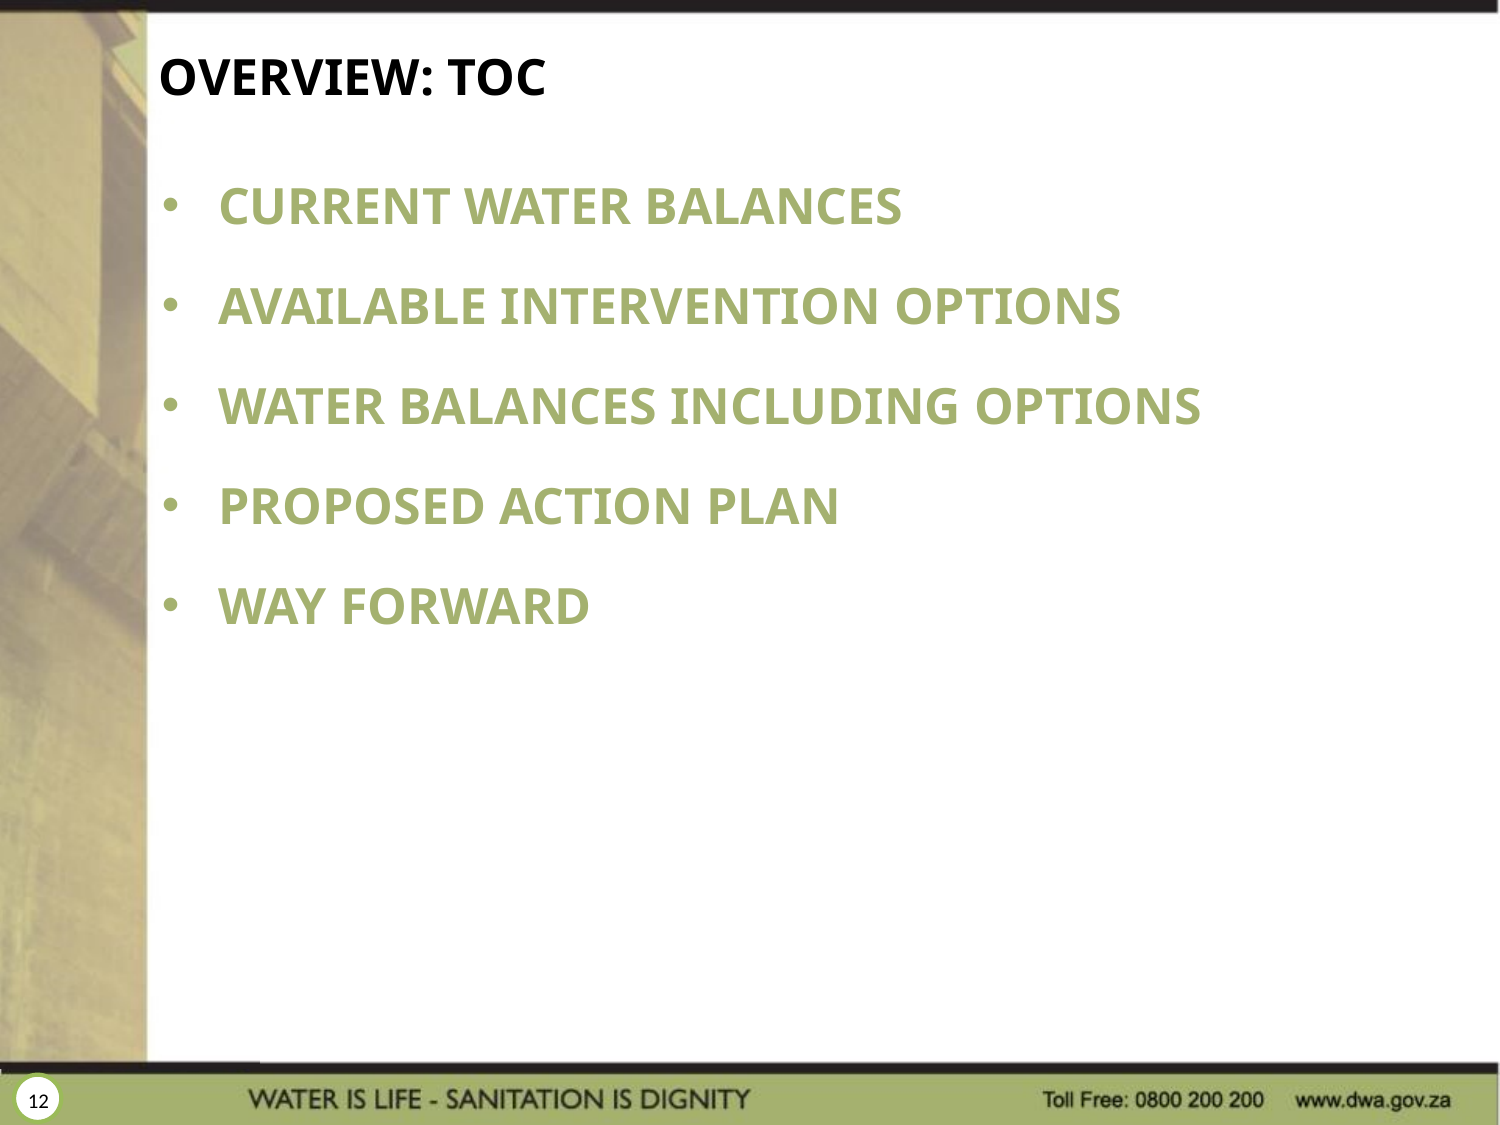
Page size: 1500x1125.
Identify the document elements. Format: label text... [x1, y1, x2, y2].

title OVERVIEW: TOC [144, 14, 1425, 137]
list CURRENT WATER BALANCES AVAILABLE INTERVENTION OPTIONS WATER BALANCES INCLUDING OPTIONS PROPOSED ACTION PLAN WAY FORWARD [147, 137, 1500, 1021]
picture [0, 0, 1500, 1125]
